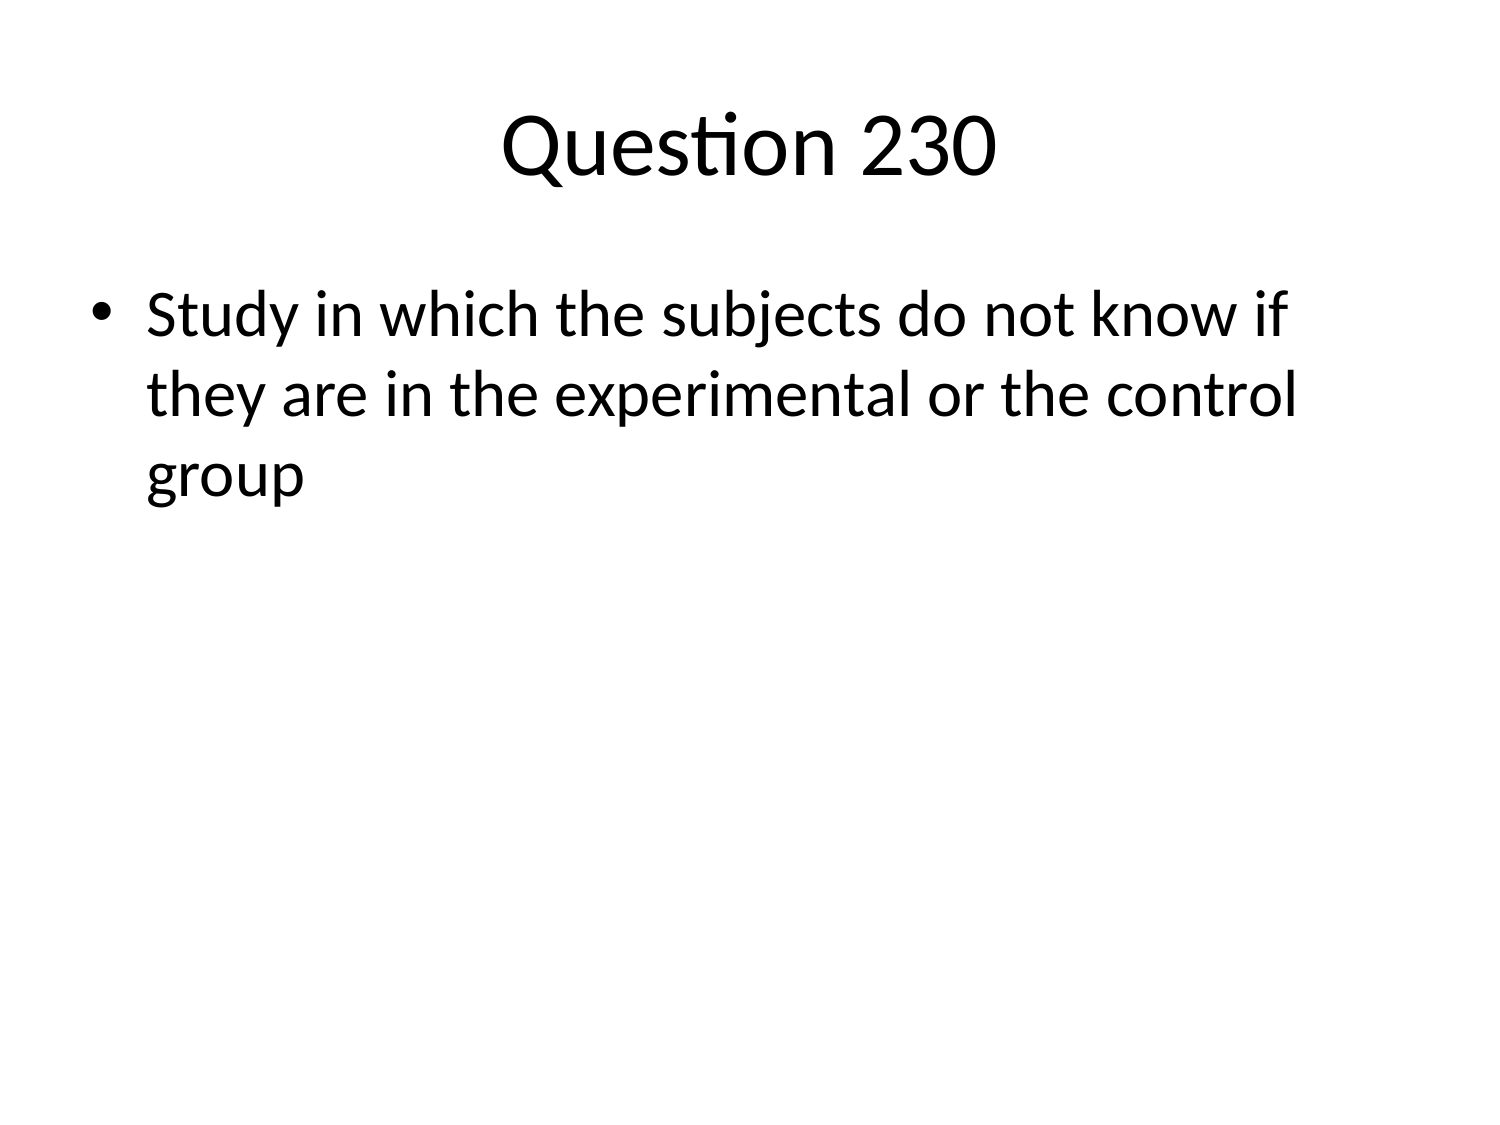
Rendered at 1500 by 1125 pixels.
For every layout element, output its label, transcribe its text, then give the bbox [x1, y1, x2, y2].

list Study in which the subjects do not know if they are in the experimental or the control group [75, 262, 1425, 1005]
title Question 230 [75, 45, 1425, 233]
